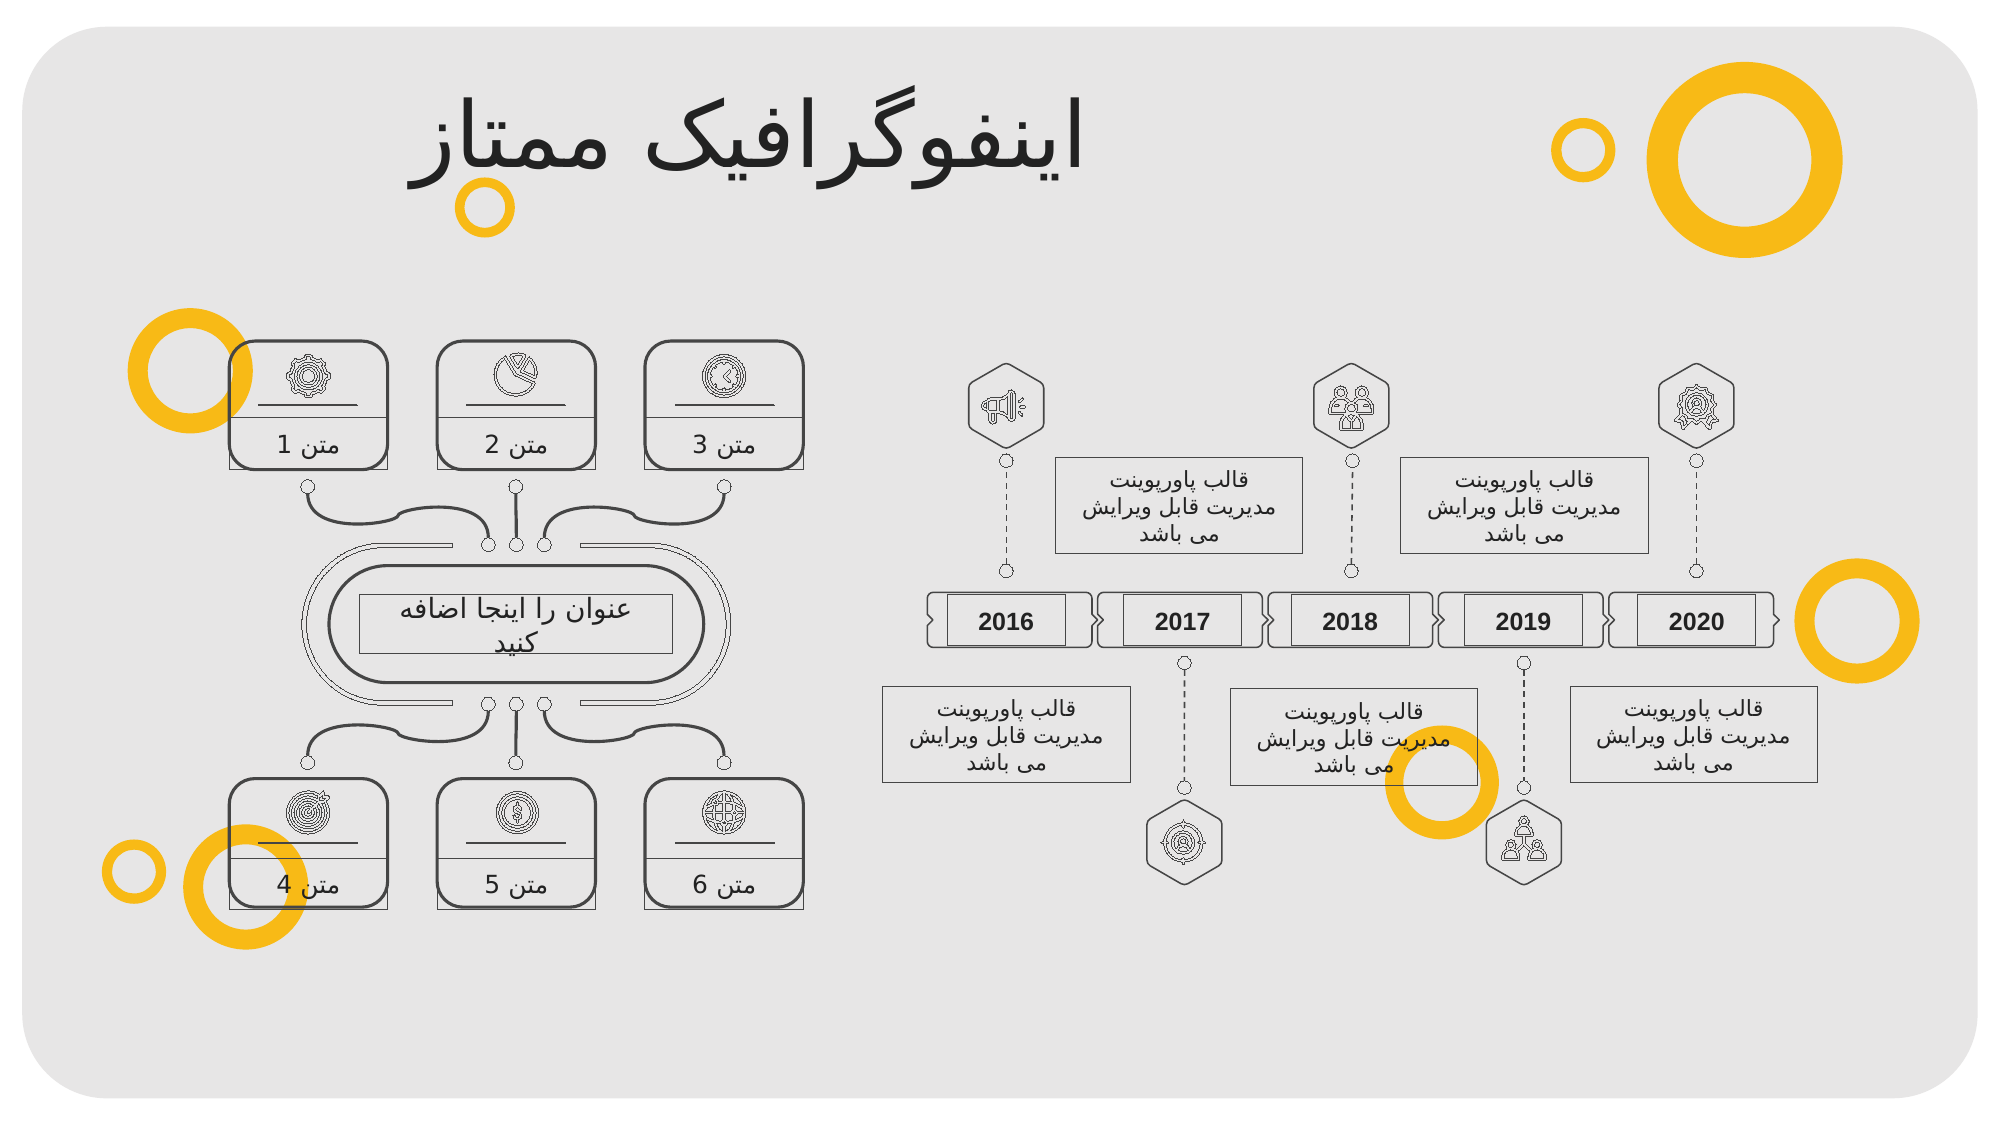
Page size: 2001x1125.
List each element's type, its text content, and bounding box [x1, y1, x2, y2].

text_box [1689, 453, 1704, 468]
text_box [537, 697, 552, 711]
text_box [286, 790, 330, 835]
text_box [999, 453, 1014, 468]
text_box [580, 543, 612, 548]
text_box [300, 479, 315, 494]
text_box [421, 654, 611, 683]
text_box [508, 479, 523, 494]
text_box [1501, 815, 1547, 861]
text_box [1146, 800, 1222, 885]
text_box [1438, 592, 1609, 648]
text_box [927, 592, 1098, 648]
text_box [611, 643, 657, 824]
text_box متن 6 [644, 858, 804, 910]
text_box [1344, 564, 1359, 578]
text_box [493, 791, 539, 834]
text_box متن 1 [229, 417, 388, 470]
text_box [229, 341, 388, 417]
text_box [999, 564, 1014, 578]
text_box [1160, 819, 1206, 865]
text_box [657, 543, 731, 705]
text_box [1268, 592, 1439, 648]
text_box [286, 354, 331, 398]
text_box قالب پاورپوینت مدیریت قابل ویرایش می باشد [1570, 686, 1818, 783]
text_box [229, 778, 388, 858]
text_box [375, 642, 421, 824]
text_box [1517, 656, 1531, 670]
text_box قالب پاورپوینت مدیریت قابل ویرایش می باشد [882, 686, 1131, 783]
text_box 2017 [1123, 594, 1242, 646]
title اینفوگرافیک ممتاز [116, 72, 1384, 167]
text_box [301, 543, 375, 705]
text_box [1313, 363, 1389, 449]
text_box [421, 543, 453, 548]
text_box [1177, 781, 1192, 795]
text_box متن 5 [437, 858, 596, 910]
text_box [437, 341, 596, 417]
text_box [981, 389, 1026, 424]
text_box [1673, 384, 1719, 430]
text_box [1345, 453, 1360, 468]
text_box [1097, 592, 1269, 648]
text_box [644, 778, 804, 858]
text_box [657, 566, 704, 682]
text_box متن 2 [437, 417, 596, 470]
text_box [1608, 592, 1780, 648]
text_box [328, 566, 375, 682]
text_box [717, 479, 732, 494]
text_box [509, 697, 524, 711]
text_box [1486, 800, 1562, 885]
text_box [644, 341, 804, 417]
text_box قالب پاورپوینت مدیریت قابل ویرایش می باشد [1230, 688, 1478, 786]
text_box [421, 700, 453, 706]
text_box [1689, 564, 1704, 578]
text_box [580, 700, 611, 706]
text_box متن 3 [644, 417, 804, 470]
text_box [1328, 385, 1374, 431]
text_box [493, 352, 539, 397]
text_box [509, 538, 524, 552]
text_box [717, 756, 732, 770]
text_box [481, 697, 496, 711]
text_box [375, 425, 421, 606]
text_box [508, 756, 523, 770]
text_box [537, 538, 552, 552]
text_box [612, 425, 657, 606]
text_box [300, 756, 315, 770]
text_box [702, 790, 746, 835]
text_box 2020 [1637, 594, 1756, 646]
text_box [437, 778, 596, 858]
text_box [968, 363, 1044, 449]
text_box قالب پاورپوینت مدیریت قابل ویرایش می باشد [1055, 457, 1303, 554]
text_box عنوان را اینجا اضافه کنید [359, 594, 673, 654]
text_box 2019 [1464, 594, 1583, 646]
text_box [702, 354, 746, 398]
text_box [1177, 656, 1192, 670]
text_box 2016 [947, 594, 1066, 646]
text_box متن 4 [229, 858, 388, 910]
text_box [481, 538, 496, 552]
text_box [421, 565, 612, 594]
text_box [1658, 363, 1734, 449]
text_box 2018 [1291, 594, 1410, 646]
text_box [1517, 780, 1531, 795]
text_box قالب پاورپوینت مدیریت قابل ویرایش می باشد [1400, 457, 1649, 554]
